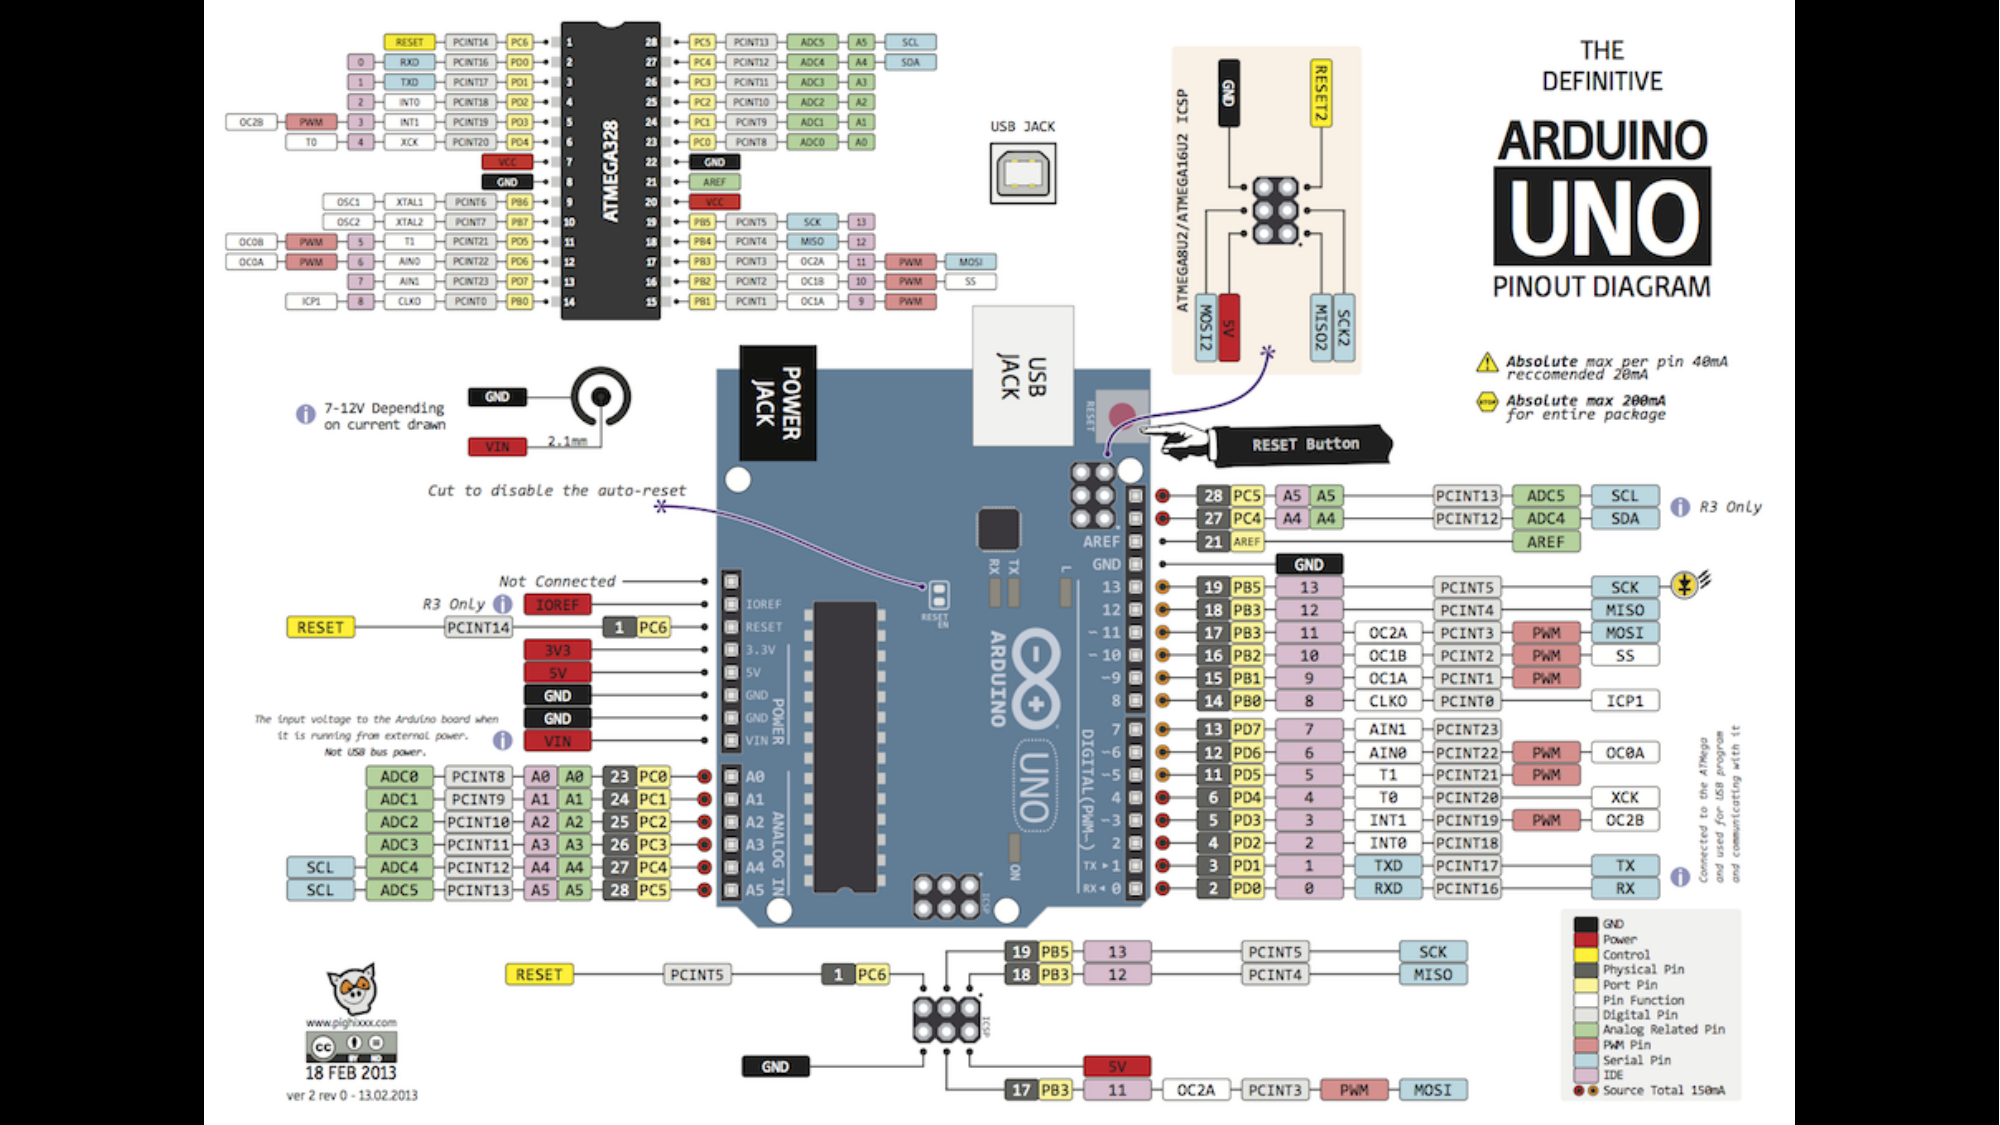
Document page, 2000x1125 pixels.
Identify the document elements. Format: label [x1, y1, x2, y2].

list [203, 0, 1795, 1125]
